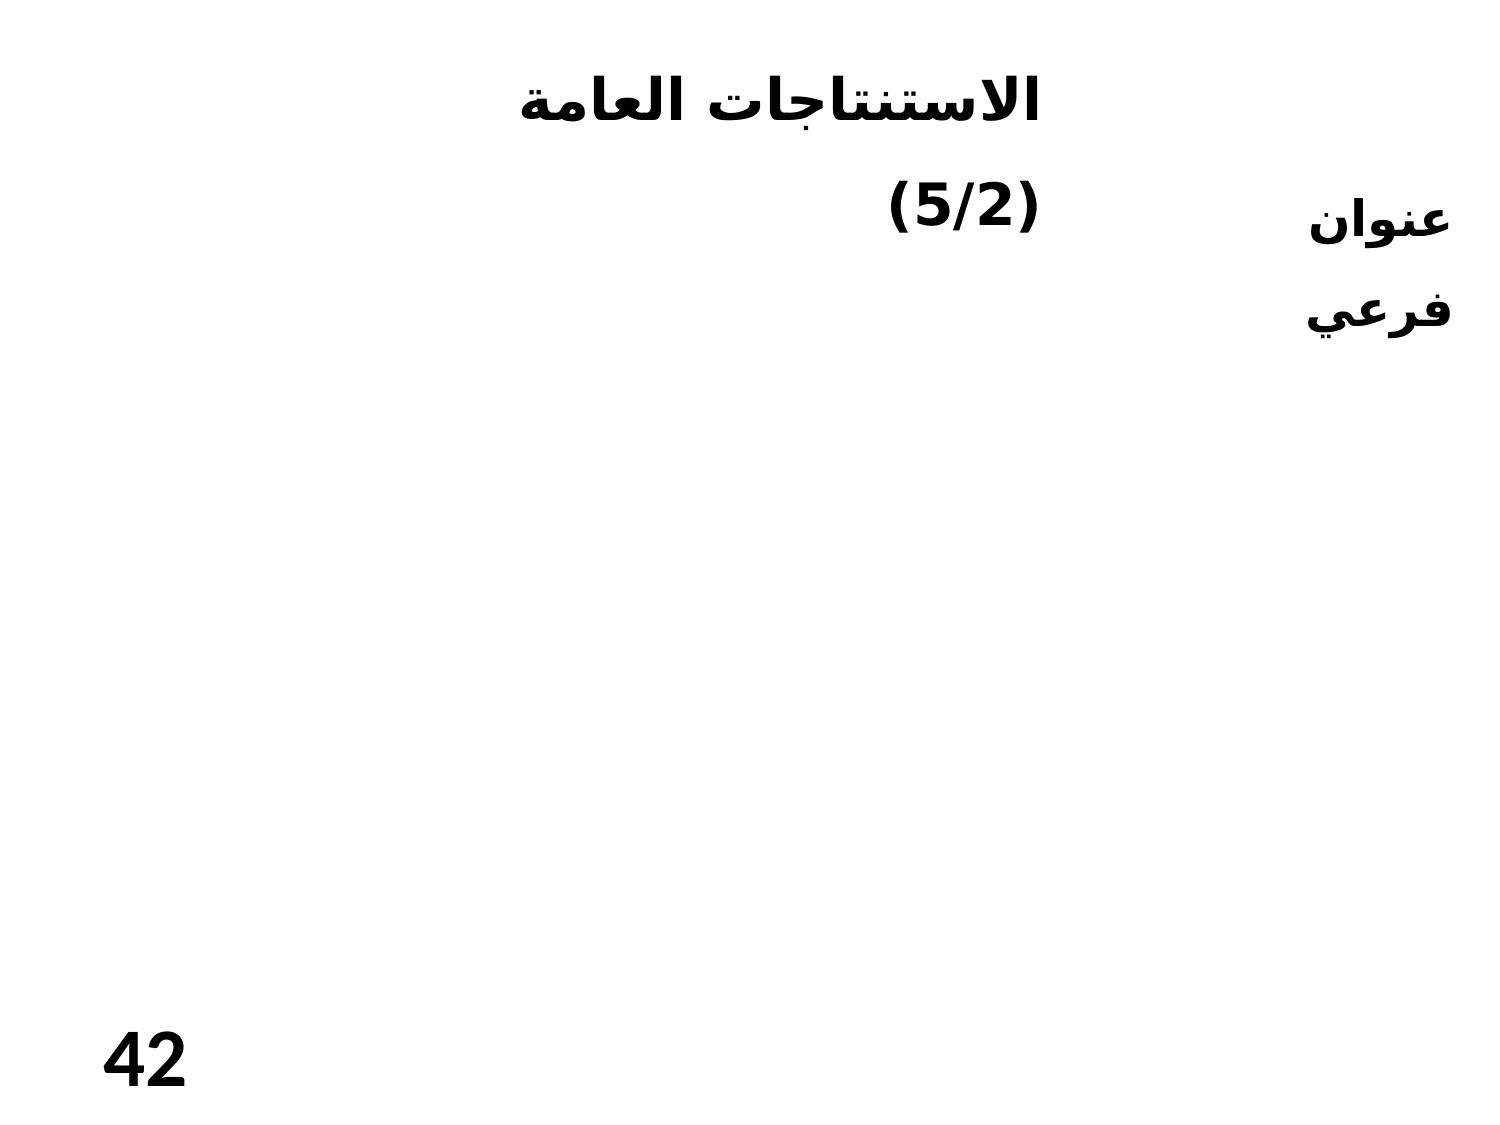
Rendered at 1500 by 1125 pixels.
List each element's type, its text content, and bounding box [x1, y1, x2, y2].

slide_number 42 [64, 1023, 203, 1084]
text_box عنوان فرعي [1198, 148, 1469, 344]
text_box الاستنتاجات العامة (5/2) [442, 19, 1058, 245]
